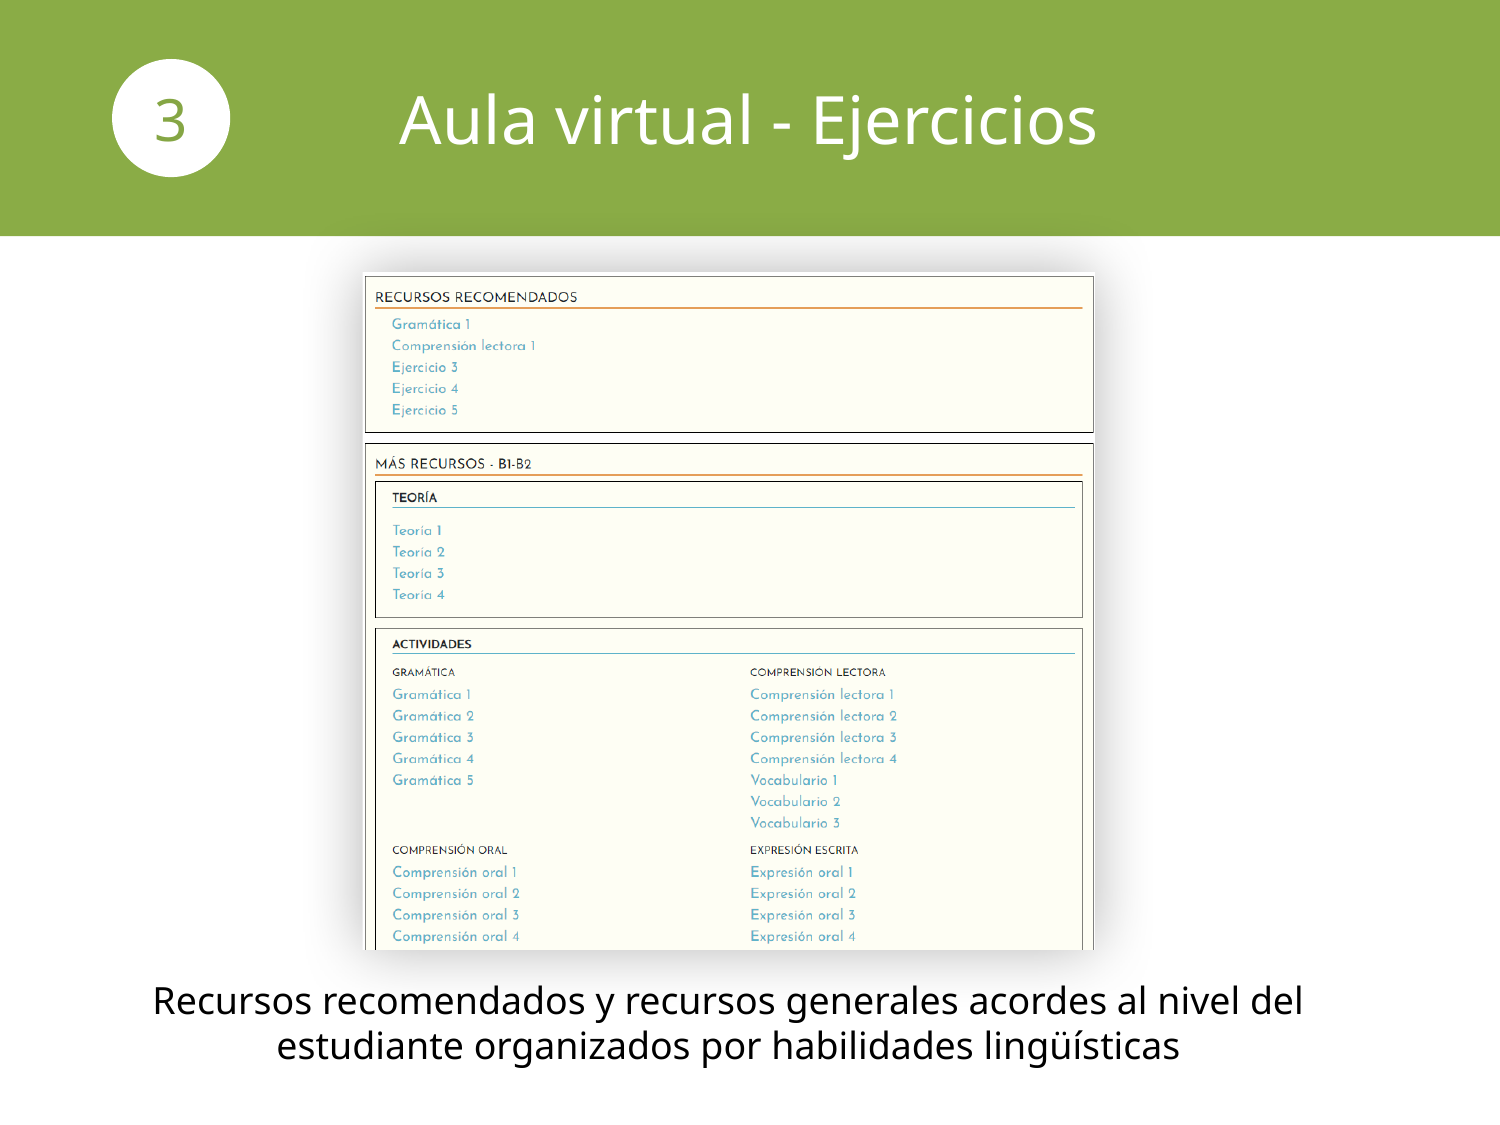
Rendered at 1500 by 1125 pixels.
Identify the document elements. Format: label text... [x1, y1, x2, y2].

picture [362, 271, 1096, 950]
text_box Aula virtual - Ejercicios [0, 0, 1500, 238]
text_box Recursos recomendados y recursos generales acordes al nivel del estudiante organizados por habilidades lingüísticas [80, 963, 1378, 1081]
text_box 3 [109, 56, 233, 180]
